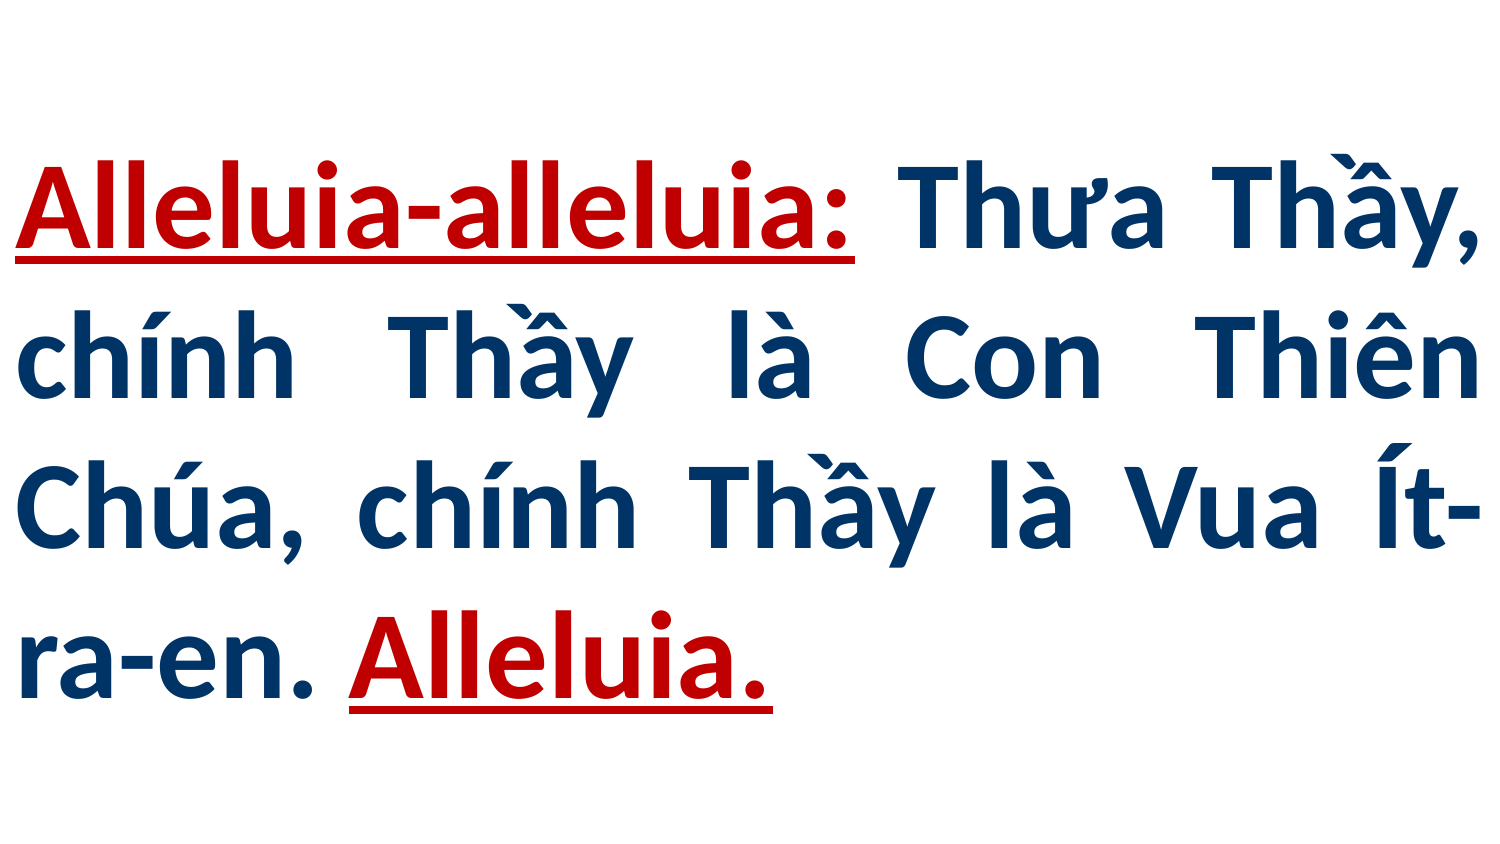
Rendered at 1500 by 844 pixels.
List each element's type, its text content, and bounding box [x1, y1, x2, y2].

title Alleluia-alleluia: Thưa Thầy, chính Thầy là Con Thiên Chúa, chính Thầy là Vua Ít-ra-en. Alleluia. [0, 0, 1500, 844]
